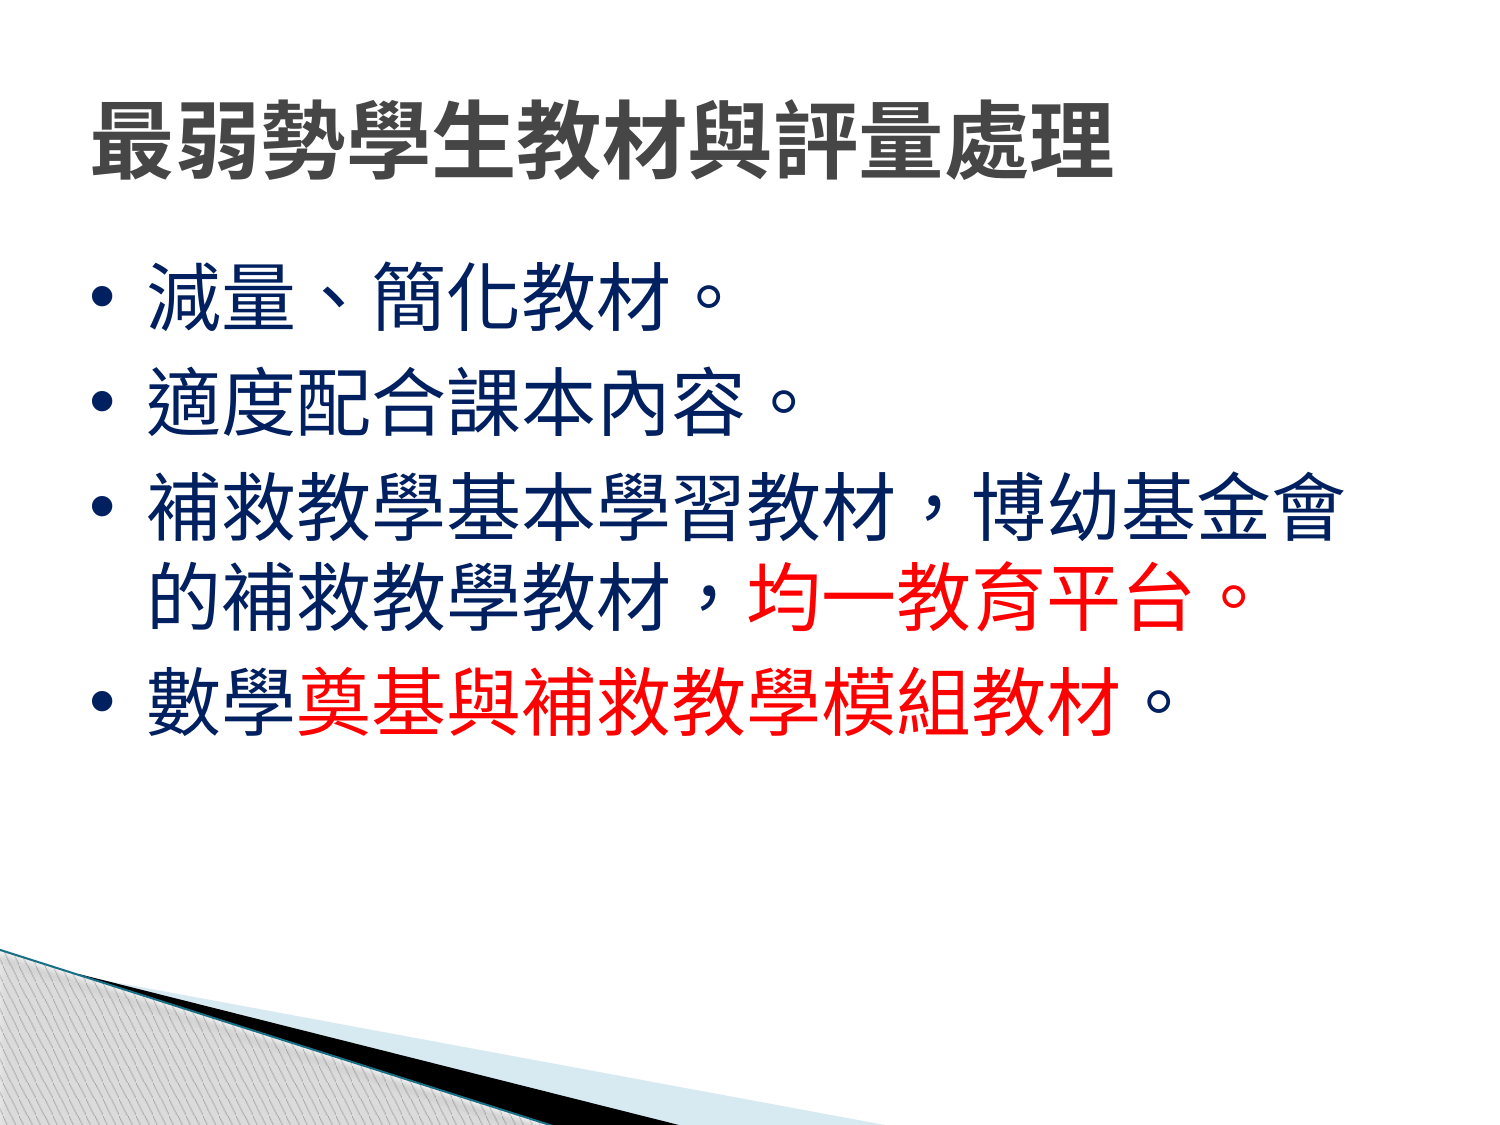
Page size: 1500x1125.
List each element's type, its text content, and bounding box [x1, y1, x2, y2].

list 減量、簡化教材。 適度配合課本內容。 補救教學基本學習教材，博幼基金會的補救教學教材，均一教育平台。 數學奠基與補救教學模組教材。 [75, 243, 1425, 986]
title 最弱勢學生教材與評量處理 [75, 45, 1425, 233]
